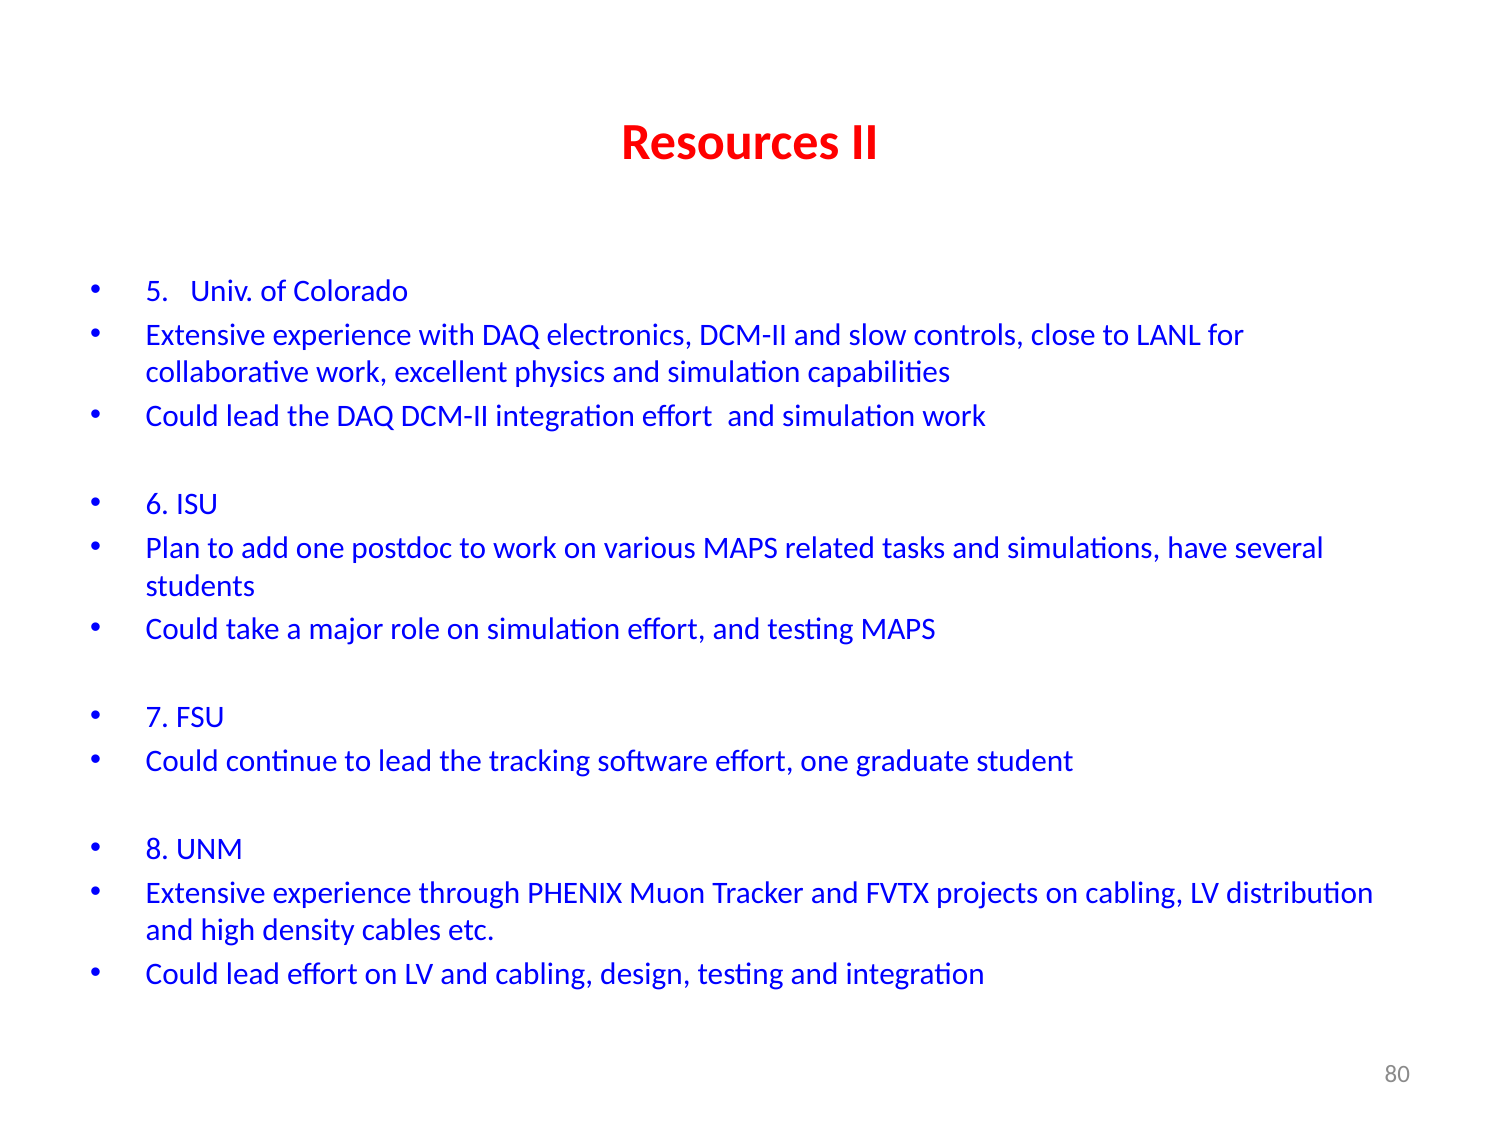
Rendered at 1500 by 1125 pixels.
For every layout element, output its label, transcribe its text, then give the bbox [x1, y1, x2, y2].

title Resources II [75, 45, 1425, 233]
slide_number 80 [1074, 1042, 1425, 1103]
list 5. Univ. of Colorado Extensive experience with DAQ electronics, DCM-II and slow controls, close to LANL for collaborative work, excellent physics and simulation capabilities Could lead the DAQ DCM-II integration effort and simulation work 6. ISU Plan to add one postdoc to work on various MAPS related tasks and simulations, have several students Could take a major role on simulation effort, and testing MAPS 7. FSU Could continue to lead the tracking software effort, one graduate student 8. UNM Extensive experience through PHENIX Muon Tracker and FVTX projects on cabling, LV distribution and high density cables etc. Could lead effort on LV and cabling, design, testing and integration [75, 262, 1425, 1005]
